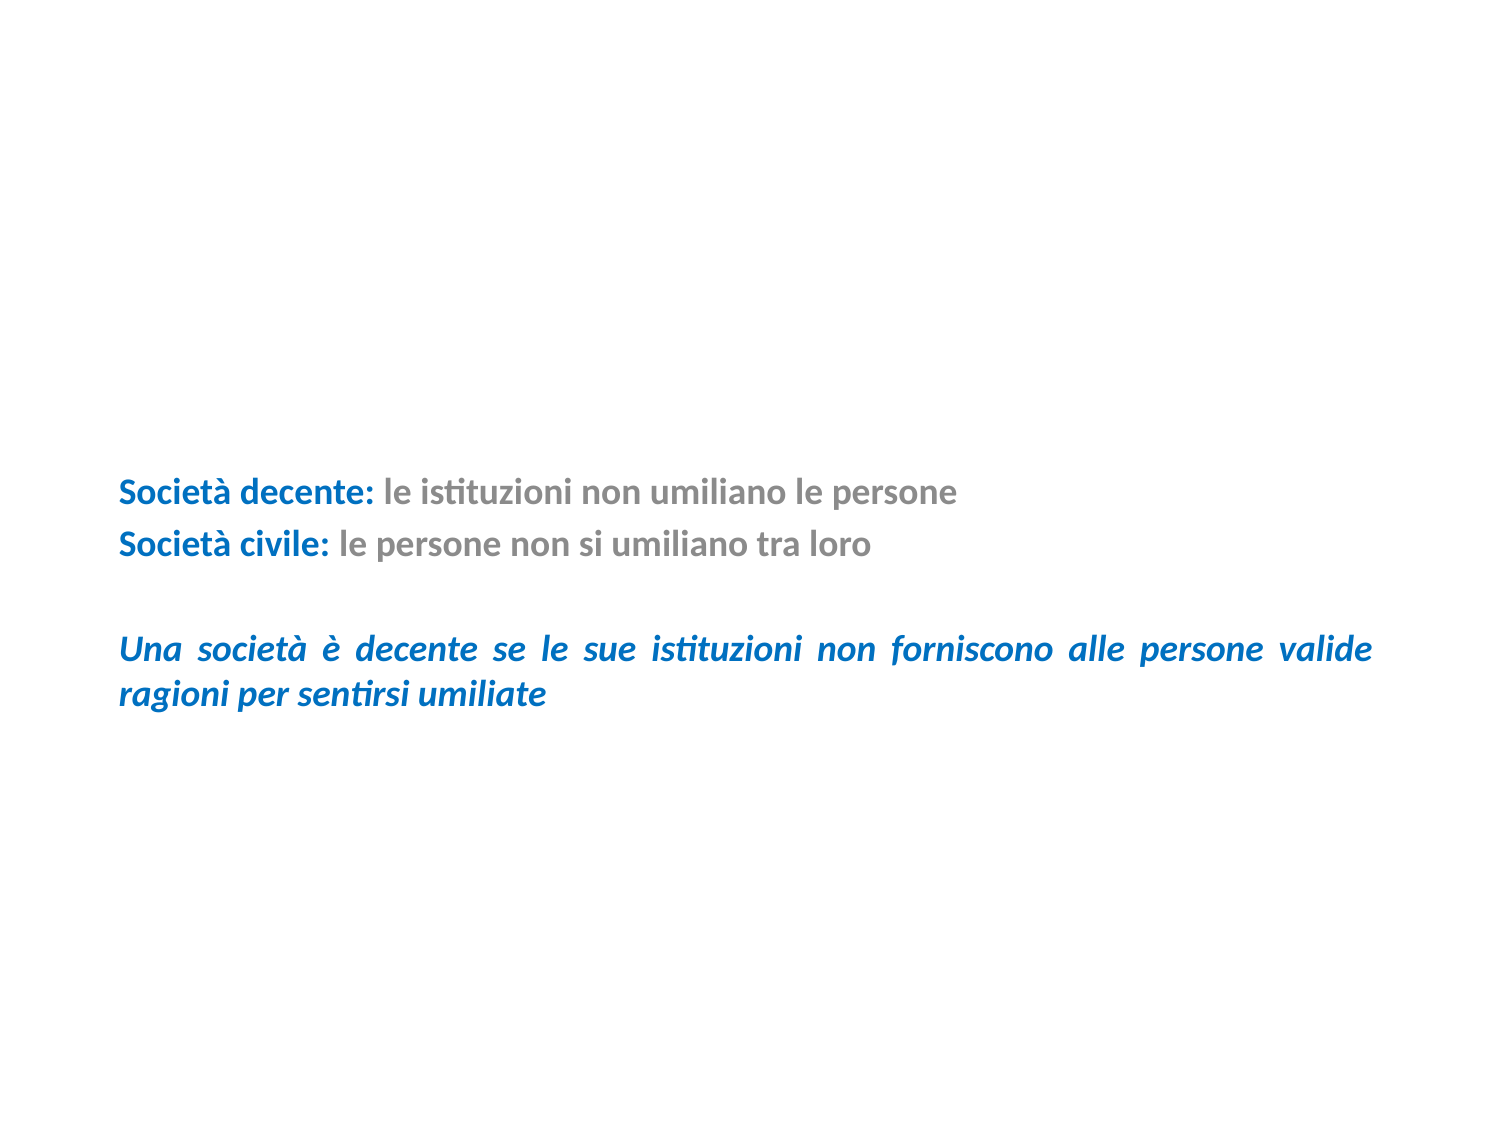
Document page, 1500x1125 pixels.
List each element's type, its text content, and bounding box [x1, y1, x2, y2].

subtitle Società decente: le istituzioni non umiliano le persone Società civile: le persone non si umiliano tra loro Una società è decente se le sue istituzioni non forniscono alle persone valide ragioni per sentirsi umiliate [103, 401, 1390, 850]
